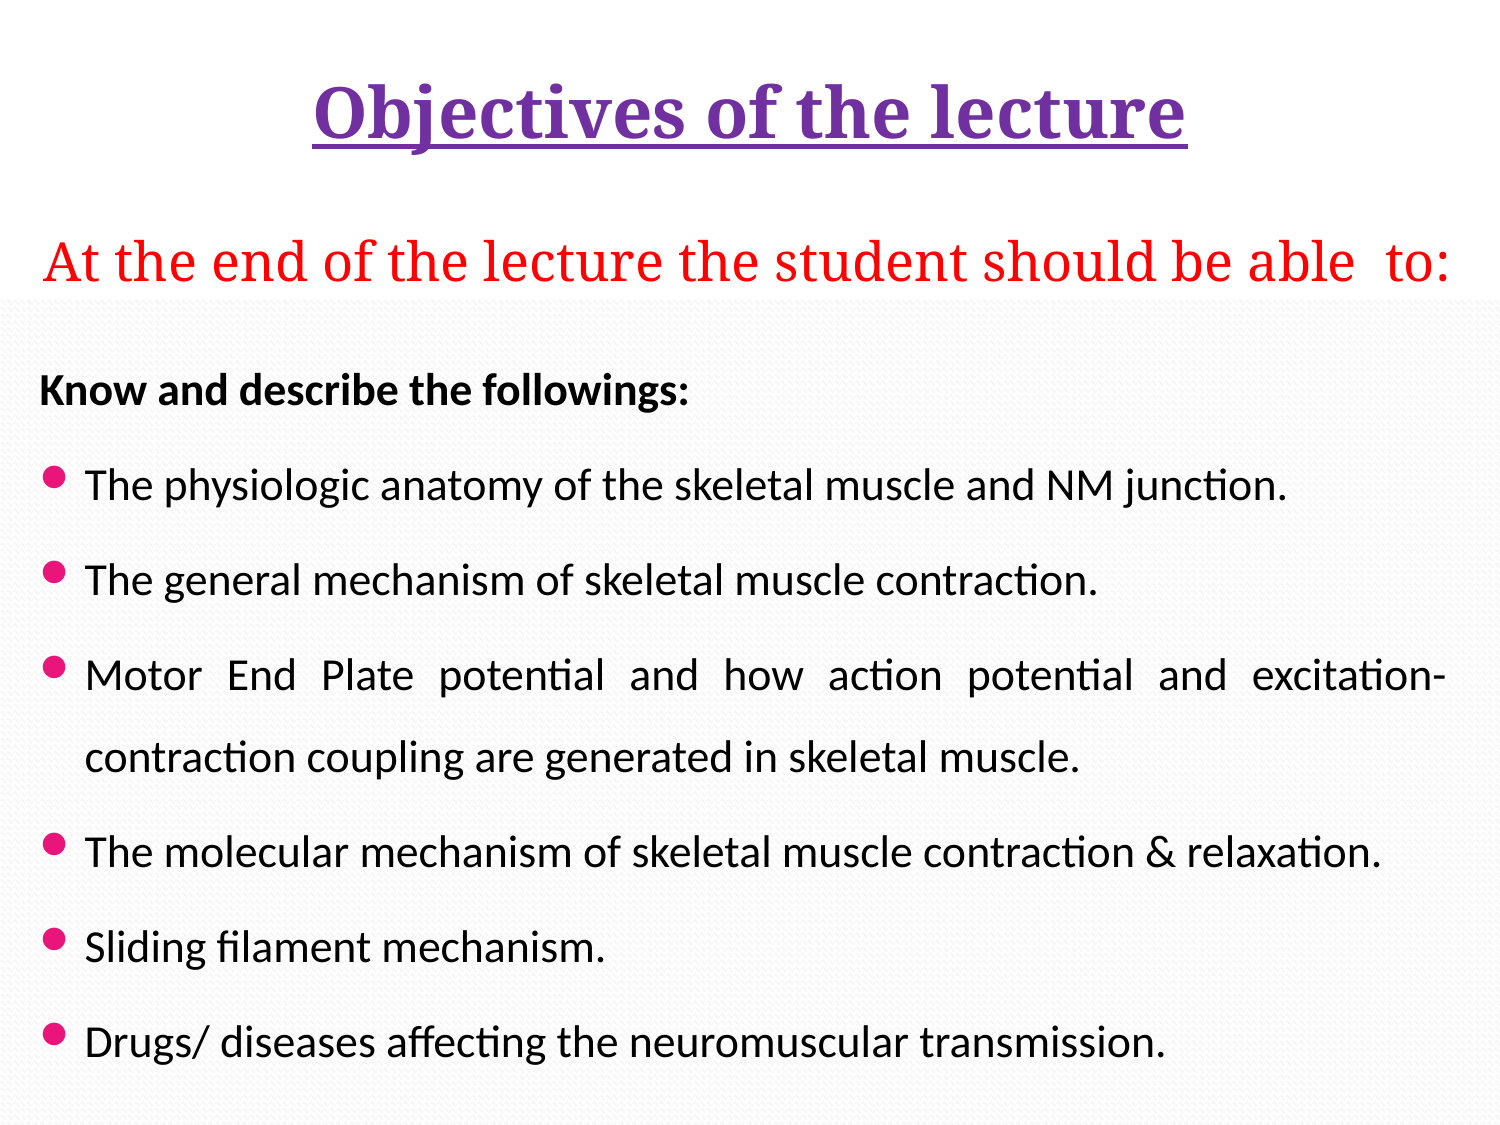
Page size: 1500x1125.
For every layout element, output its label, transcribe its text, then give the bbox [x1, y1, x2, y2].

text_box Know and describe the followings: The physiologic anatomy of the skeletal muscle and NM junction. The general mechanism of skeletal muscle contraction. Motor End Plate potential and how action potential and excitation-contraction coupling are generated in skeletal muscle. The molecular mechanism of skeletal muscle contraction & relaxation. Sliding filament mechanism. Drugs/ diseases affecting the neuromuscular transmission. [24, 324, 1463, 1125]
text_box Objectives of the lecture At the end of the lecture the student should be able to: [0, 0, 1500, 300]
